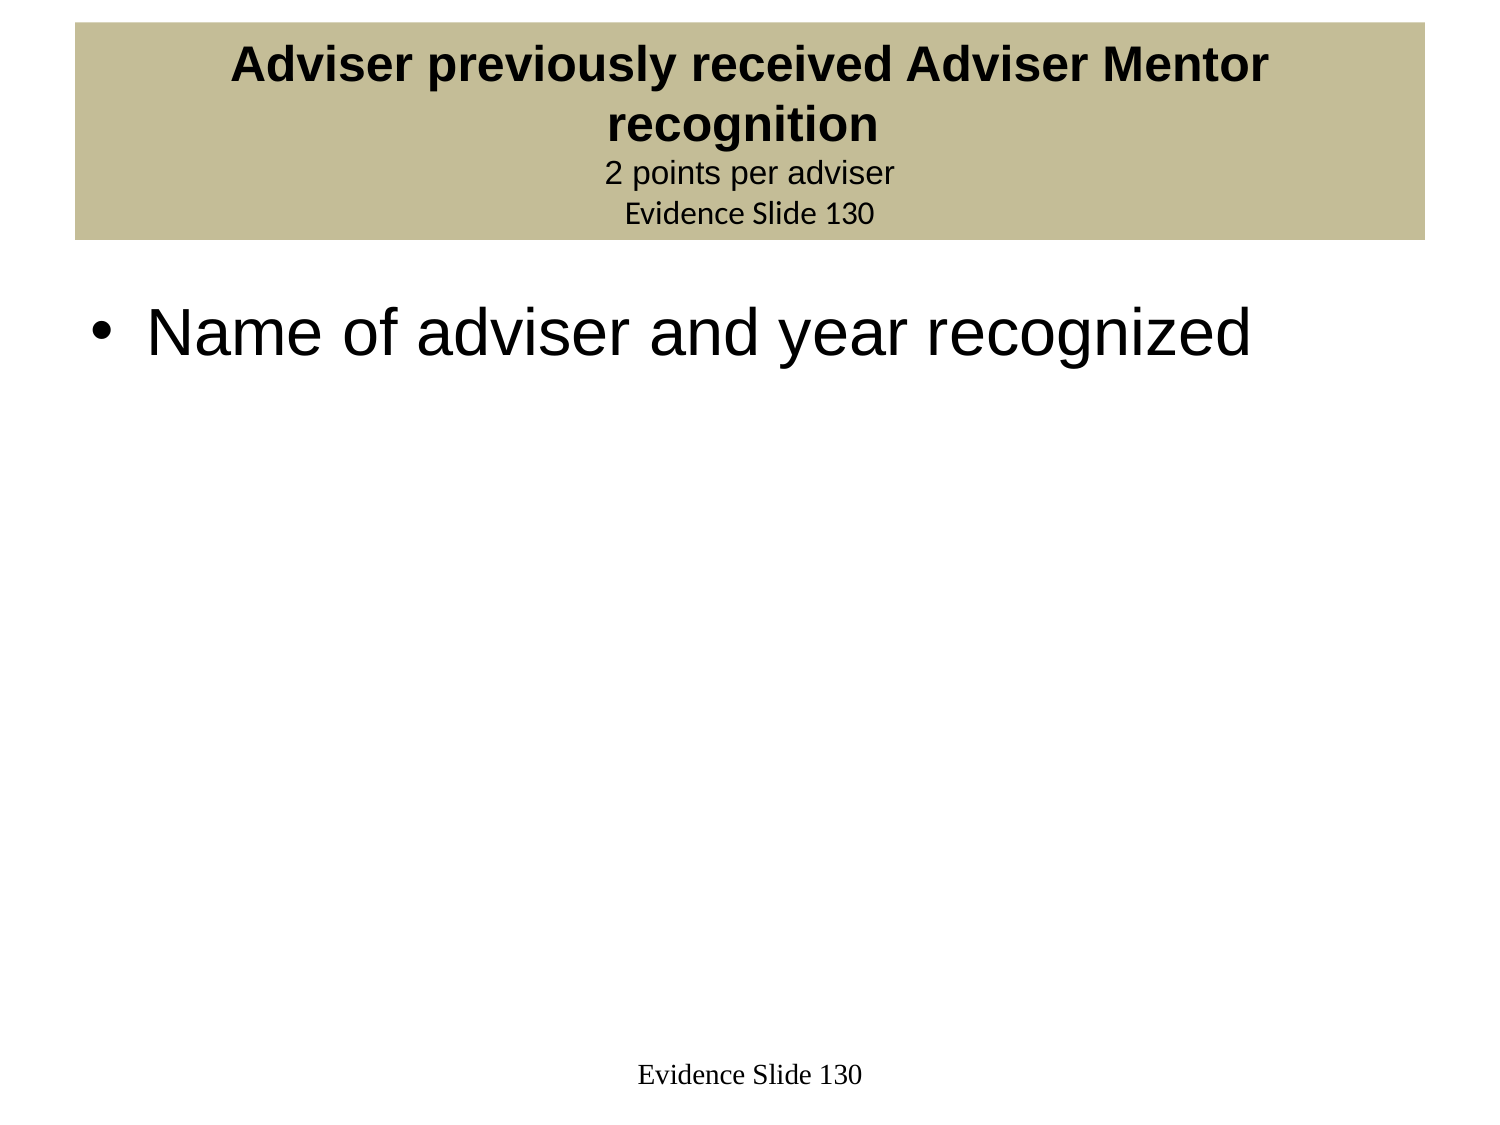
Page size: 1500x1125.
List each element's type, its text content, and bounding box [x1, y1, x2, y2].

title Adviser previously received Adviser Mentor recognition 2 points per adviser Evidence Slide 130 [75, 22, 1425, 240]
list Name of adviser and year recognized [75, 281, 1425, 1024]
footer Evidence Slide 130 [512, 1042, 988, 1103]
